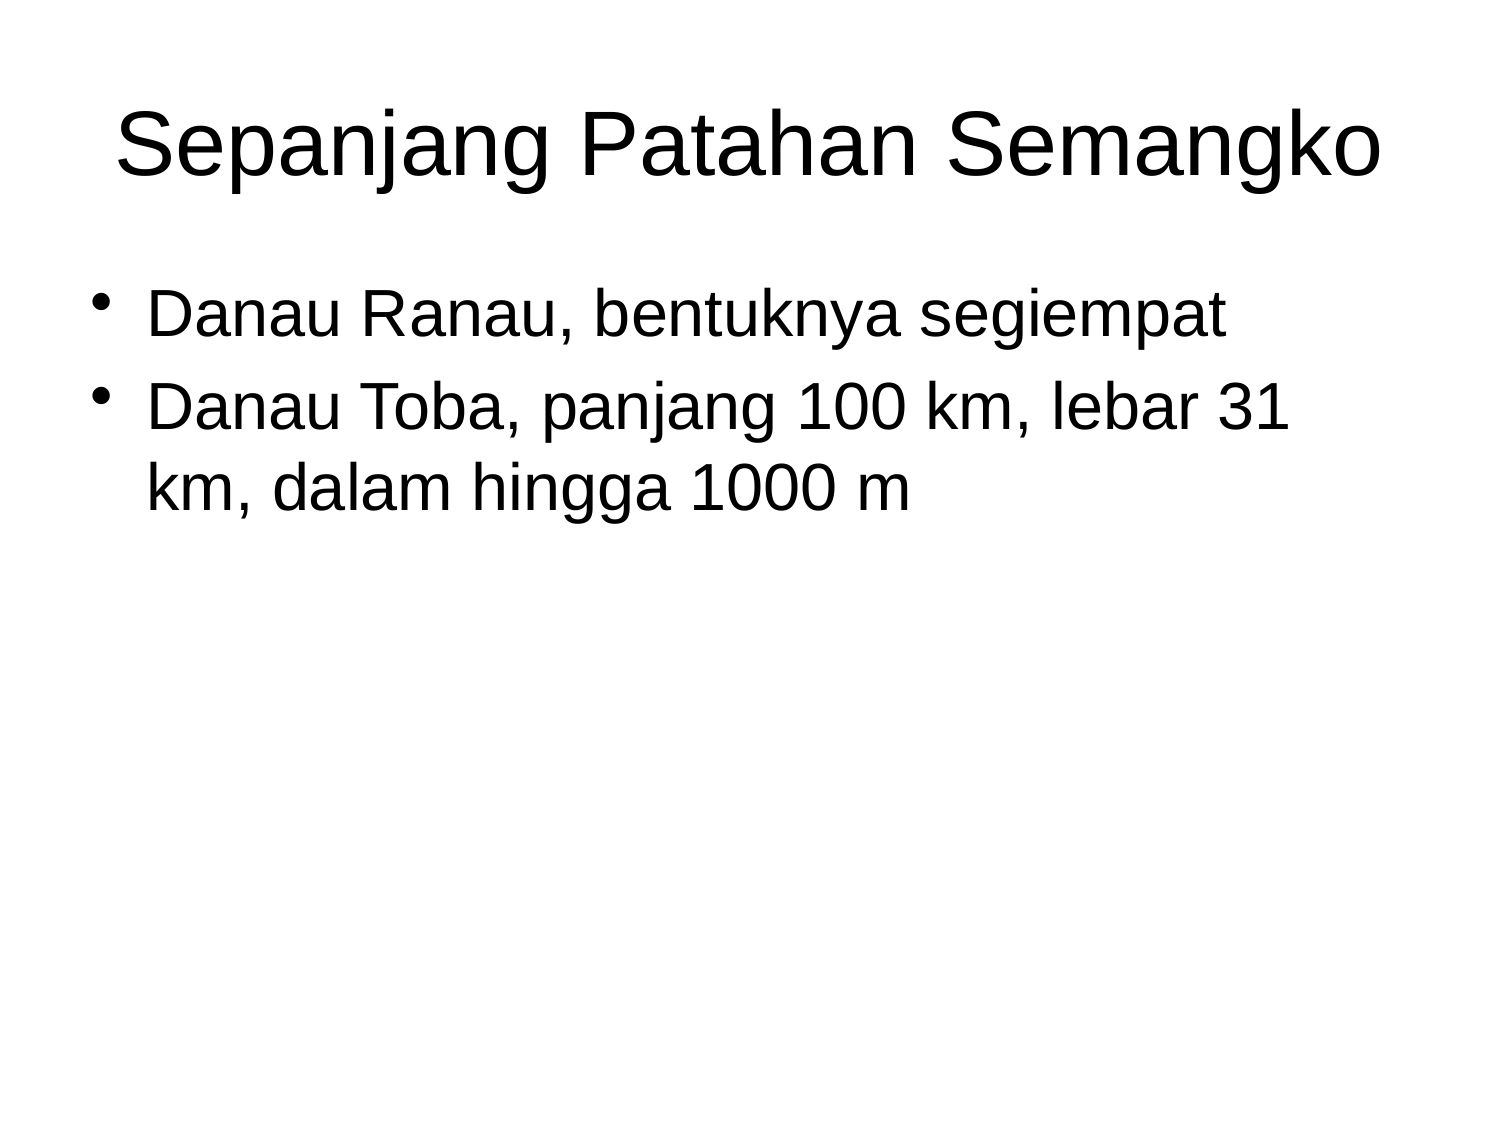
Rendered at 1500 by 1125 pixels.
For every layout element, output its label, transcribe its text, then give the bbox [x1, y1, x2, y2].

title Sepanjang Patahan Semangko [74, 44, 1426, 233]
list Danau Ranau, bentuknya segiempat Danau Toba, panjang 100 km, lebar 31 km, dalam hingga 1000 m [74, 262, 1426, 1006]
